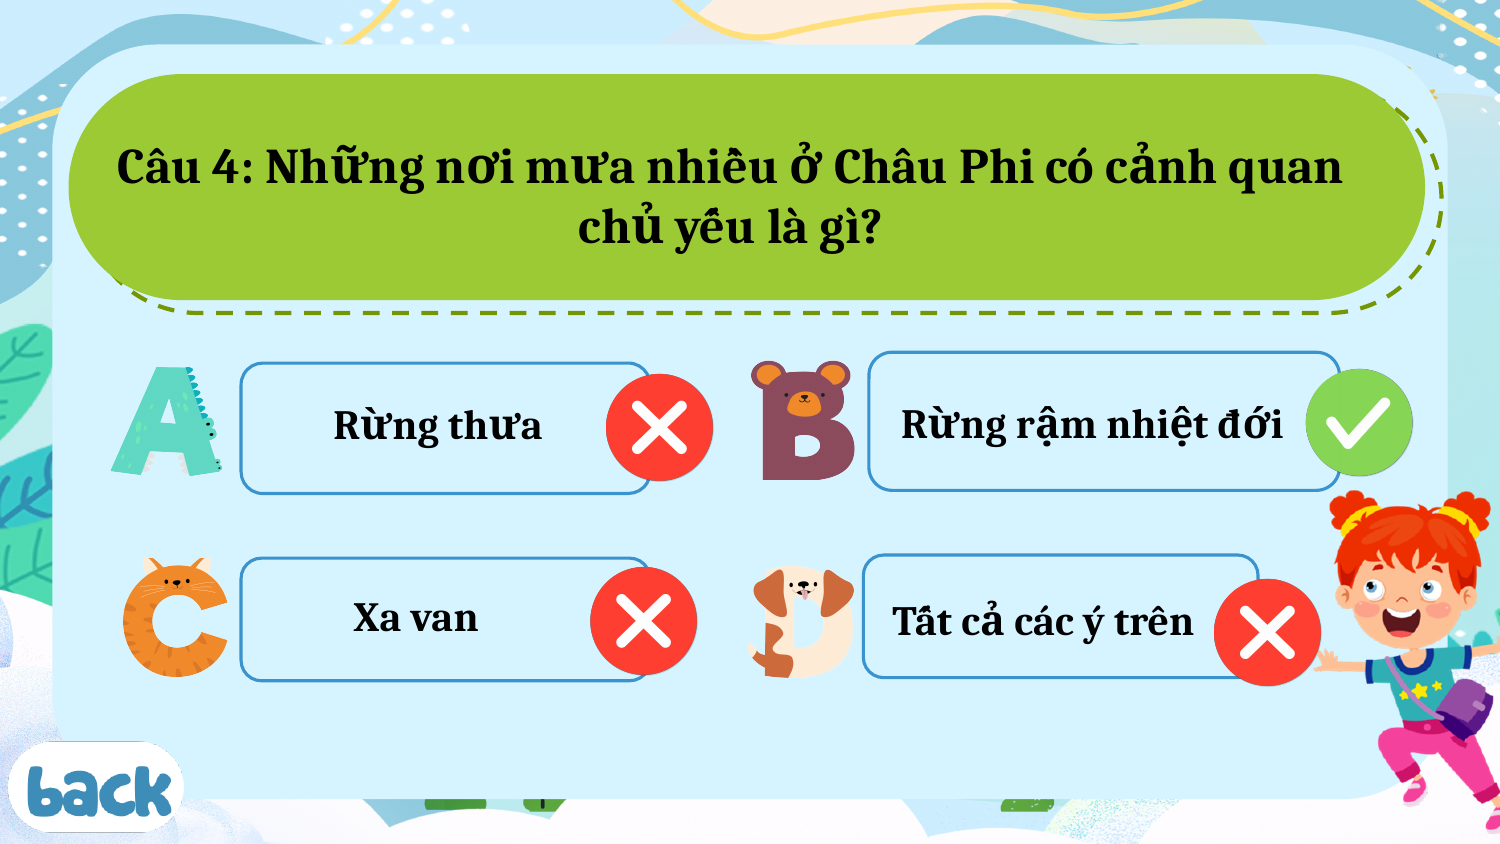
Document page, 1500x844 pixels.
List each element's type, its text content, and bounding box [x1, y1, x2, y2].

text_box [744, 554, 1259, 678]
text_box [239, 556, 648, 582]
text_box [239, 648, 586, 683]
text_box Xa van [239, 582, 584, 648]
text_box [732, 351, 1340, 491]
picture [0, 0, 1500, 844]
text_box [110, 355, 651, 494]
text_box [68, 73, 1442, 314]
